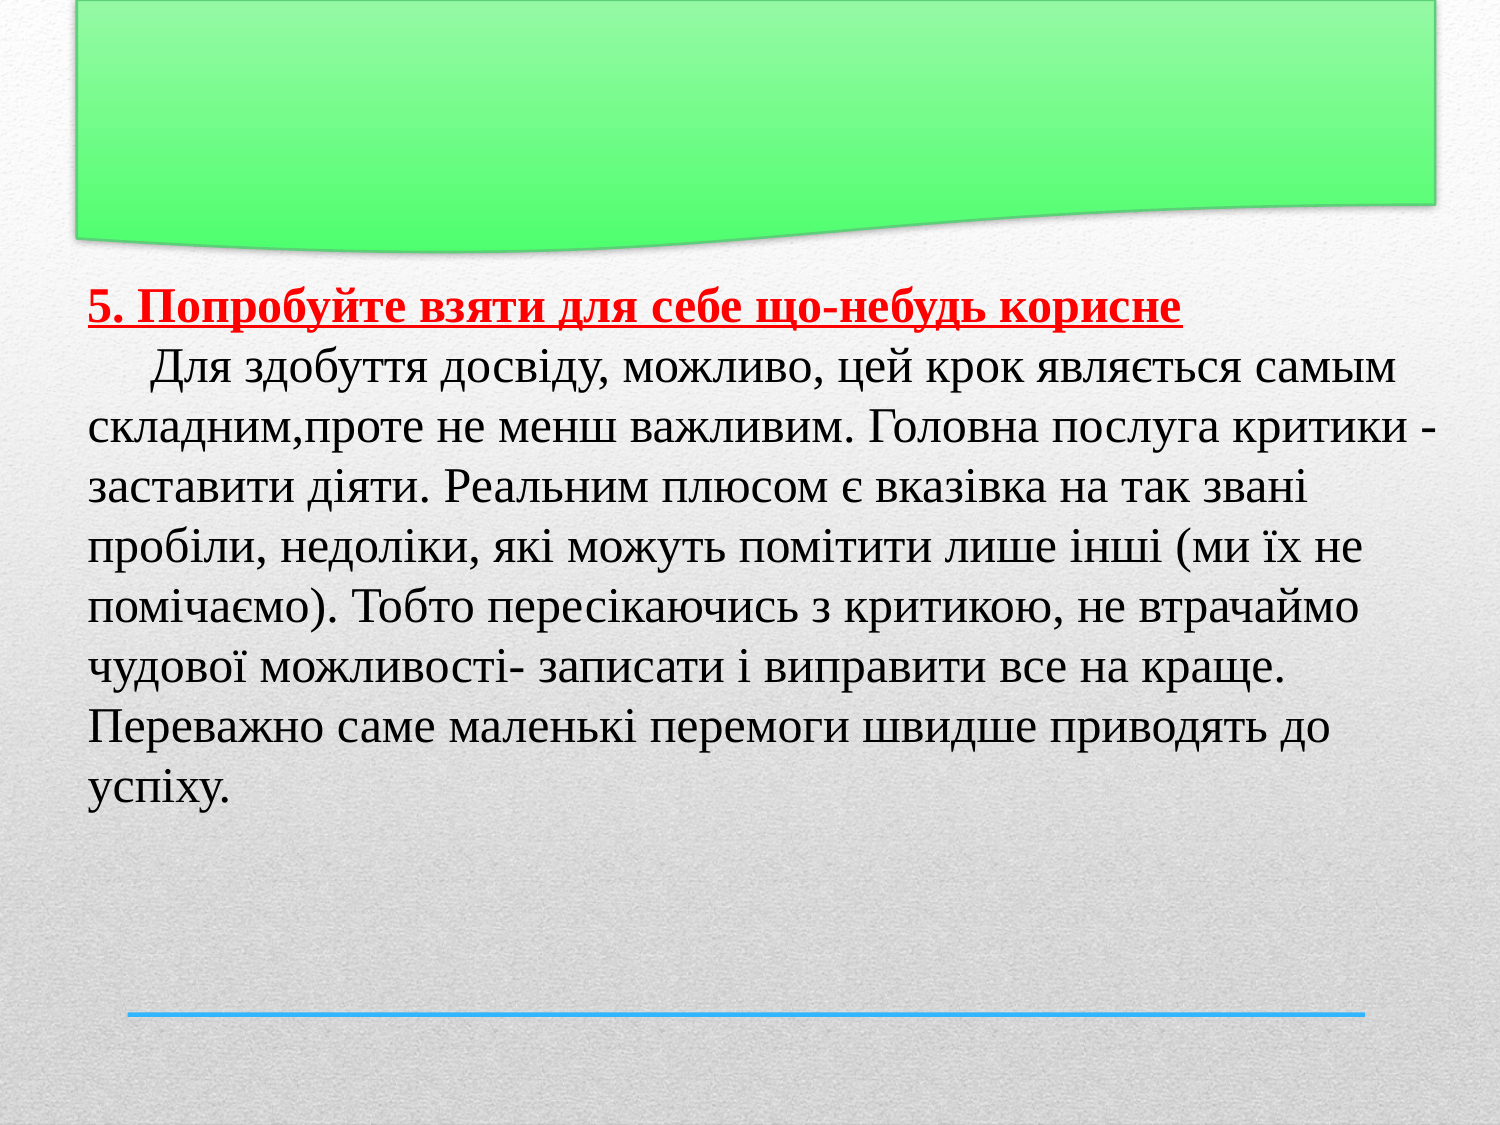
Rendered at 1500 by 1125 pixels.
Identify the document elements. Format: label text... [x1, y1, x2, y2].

text_box 5. Попробуйте взяти для себе що-небудь корисне Для здобуття досвіду, можливо, цей крок являється самым складним,проте не менш важливим. Головна послуга критики - заставити діяти. Реальним плюсом є вказівка на так звані пробіли, недоліки, які можуть помітити лише інші (ми їх не помічаємо). Тобто пересікаючись з критикою, не втрачаймо чудової можливості- записати і виправити все на краще. Переважно саме маленькі перемоги швидше приводять до успіху. [72, 264, 1500, 880]
text_box [75, 0, 1437, 254]
